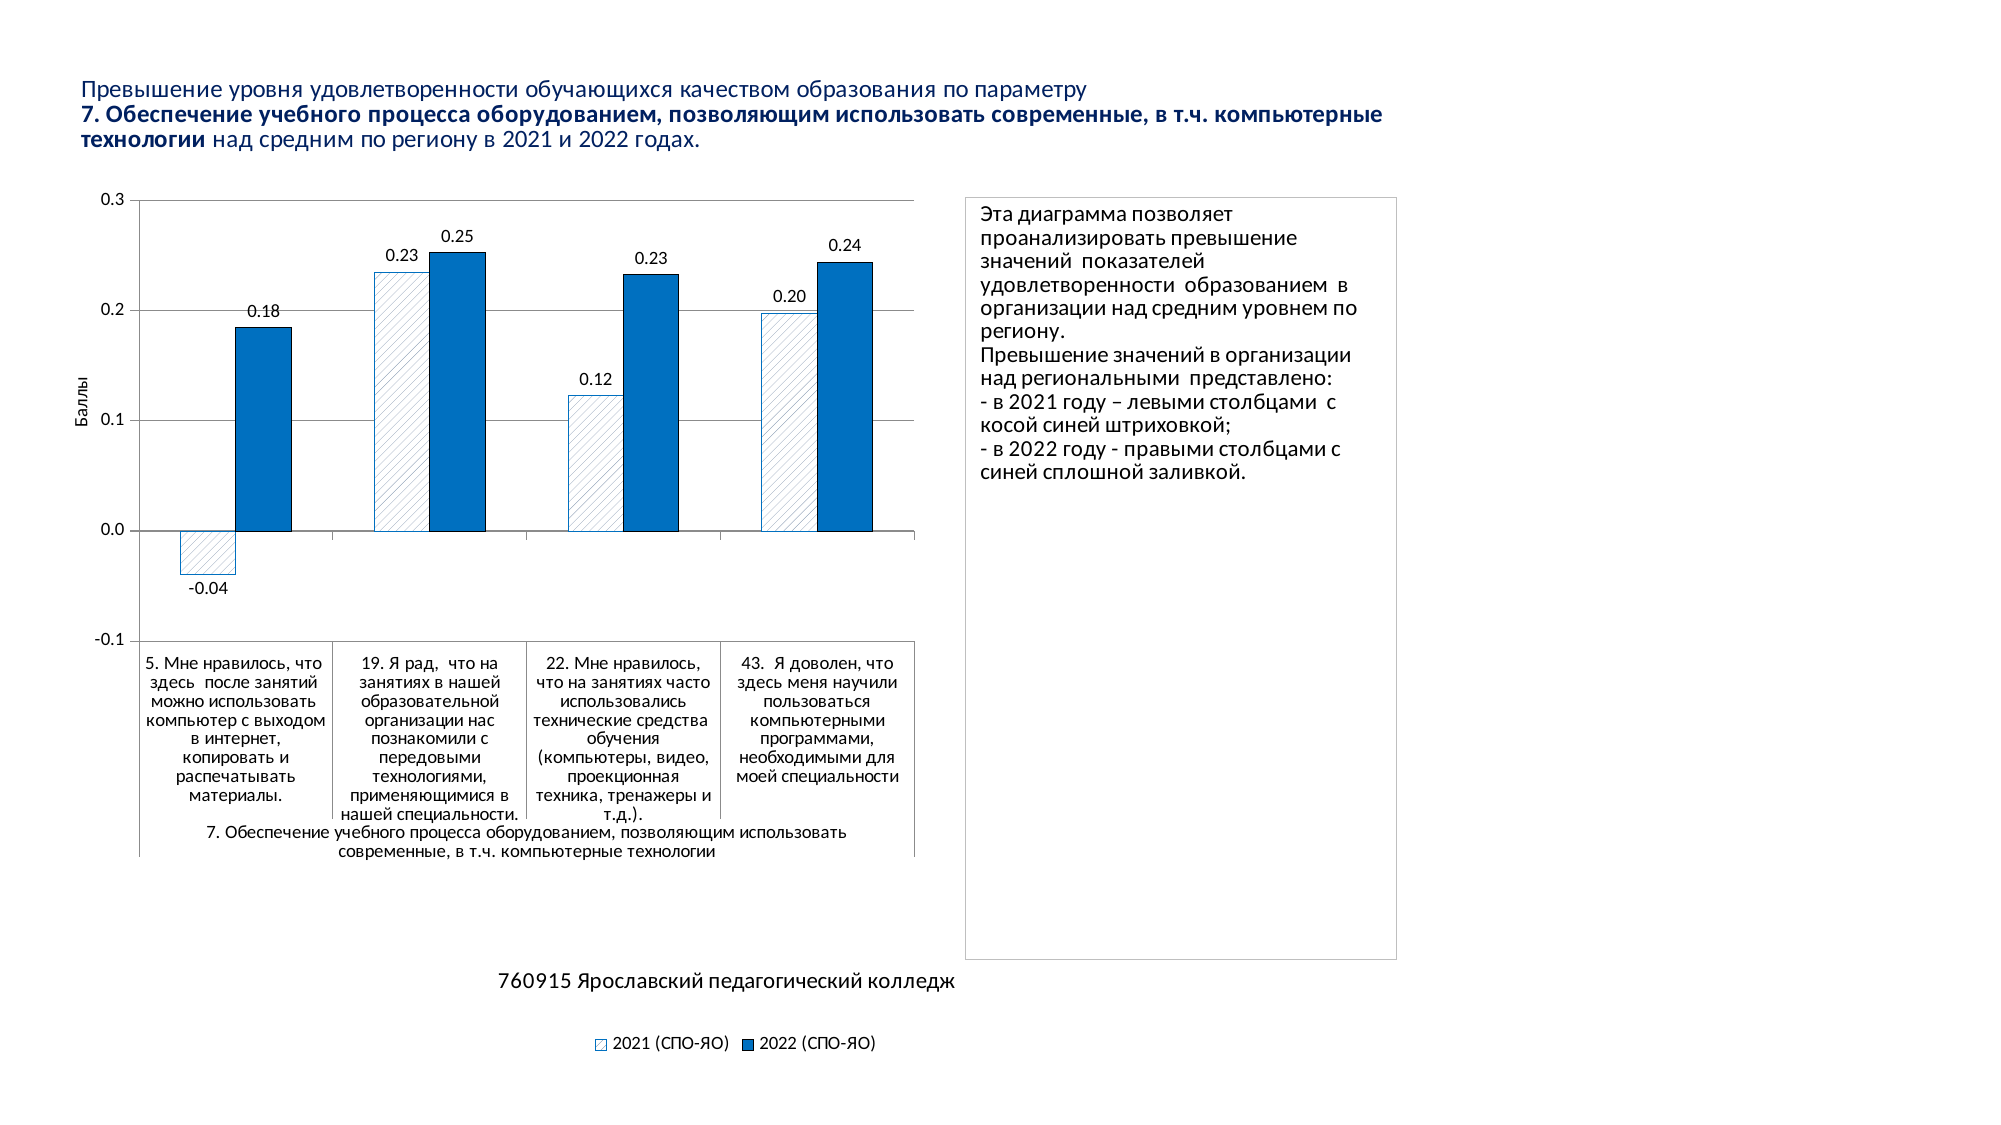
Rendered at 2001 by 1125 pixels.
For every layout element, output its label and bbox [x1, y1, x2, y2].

chart [59, 58, 1414, 1061]
